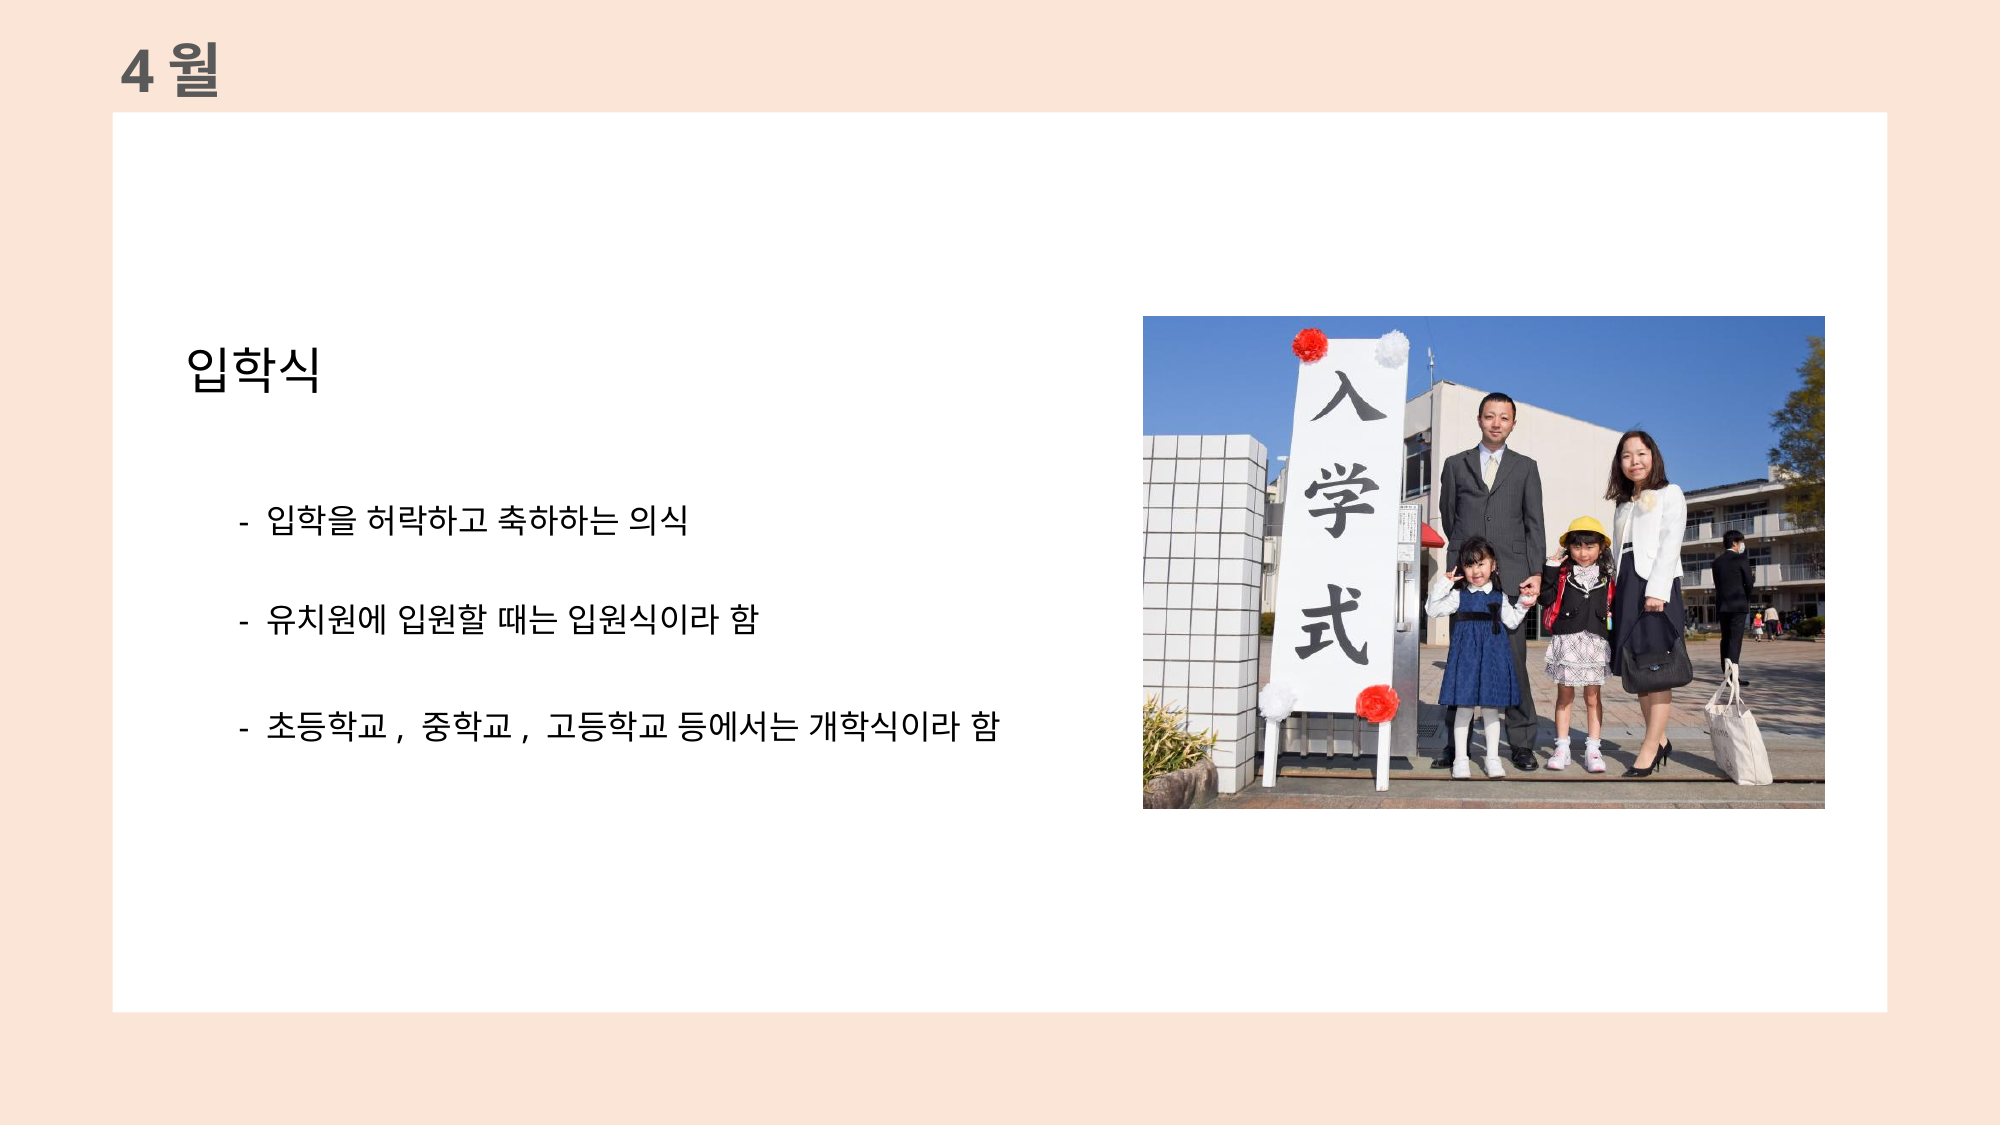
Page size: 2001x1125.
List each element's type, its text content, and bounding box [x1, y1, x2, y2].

text_box - 유치원에 입원할 때는 입원식이라 함 [223, 567, 1099, 647]
text_box - 입학을 허락하고 축하하는 의식 [223, 493, 810, 548]
text_box [111, 111, 1888, 1013]
text_box [0, 0, 2000, 1125]
text_box 입학식 [171, 332, 486, 408]
picture [1143, 316, 1825, 809]
text_box - 초등학교, 중학교, 고등학교 등에서는 개학식이라 함 [223, 675, 1099, 754]
title 4월 [56, 33, 286, 113]
